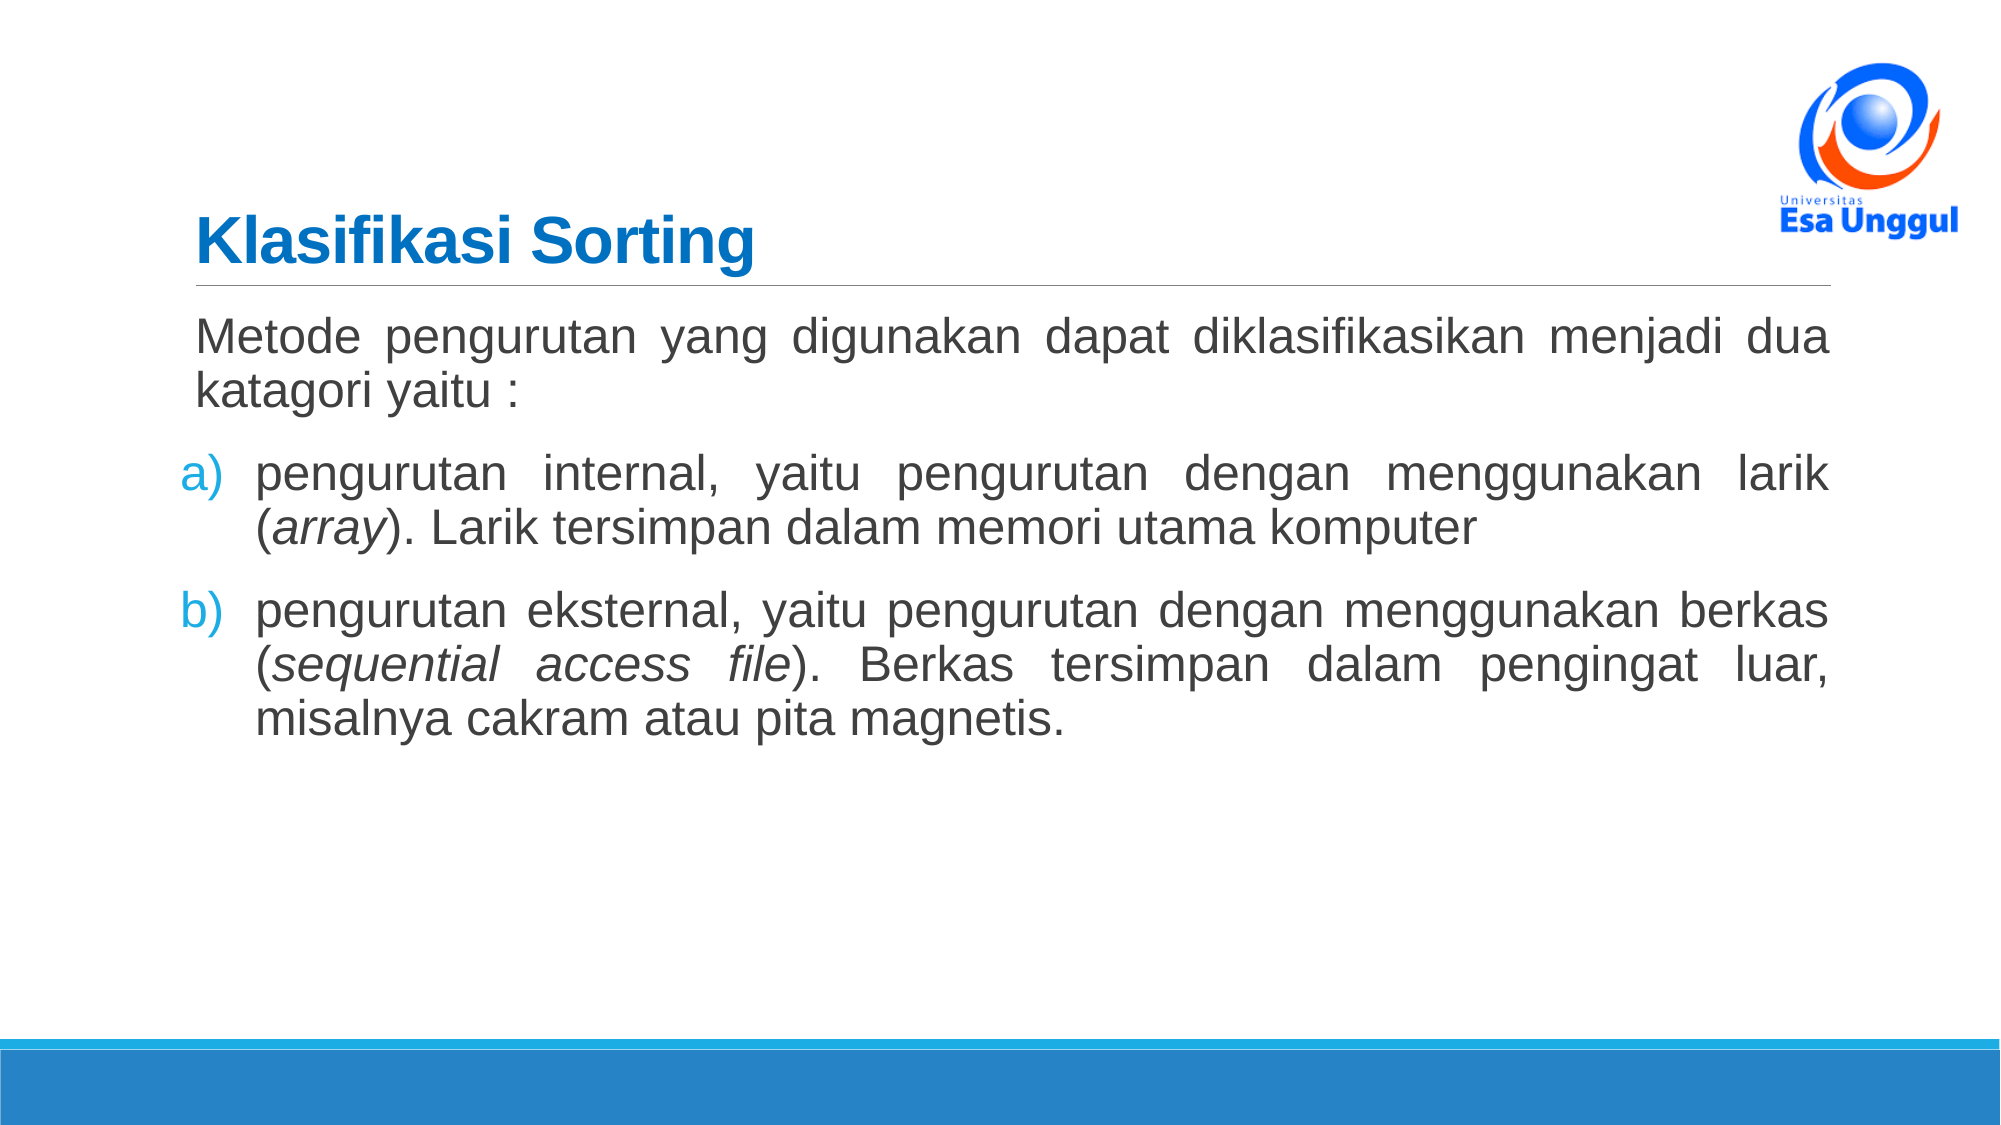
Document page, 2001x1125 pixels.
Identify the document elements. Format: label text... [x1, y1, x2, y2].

list Metode pengurutan yang digunakan dapat diklasifikasikan menjadi dua katagori yaitu : pengurutan internal, yaitu pengurutan dengan menggunakan larik (array). Larik tersimpan dalam memori utama komputer pengurutan eksternal, yaitu pengurutan dengan menggunakan berkas (sequential access file). Berkas tersimpan dalam pengingat luar, misalnya cakram atau pita magnetis. [180, 302, 1830, 963]
title Klasifikasi Sorting [180, 47, 1738, 285]
picture [1738, 17, 2000, 281]
